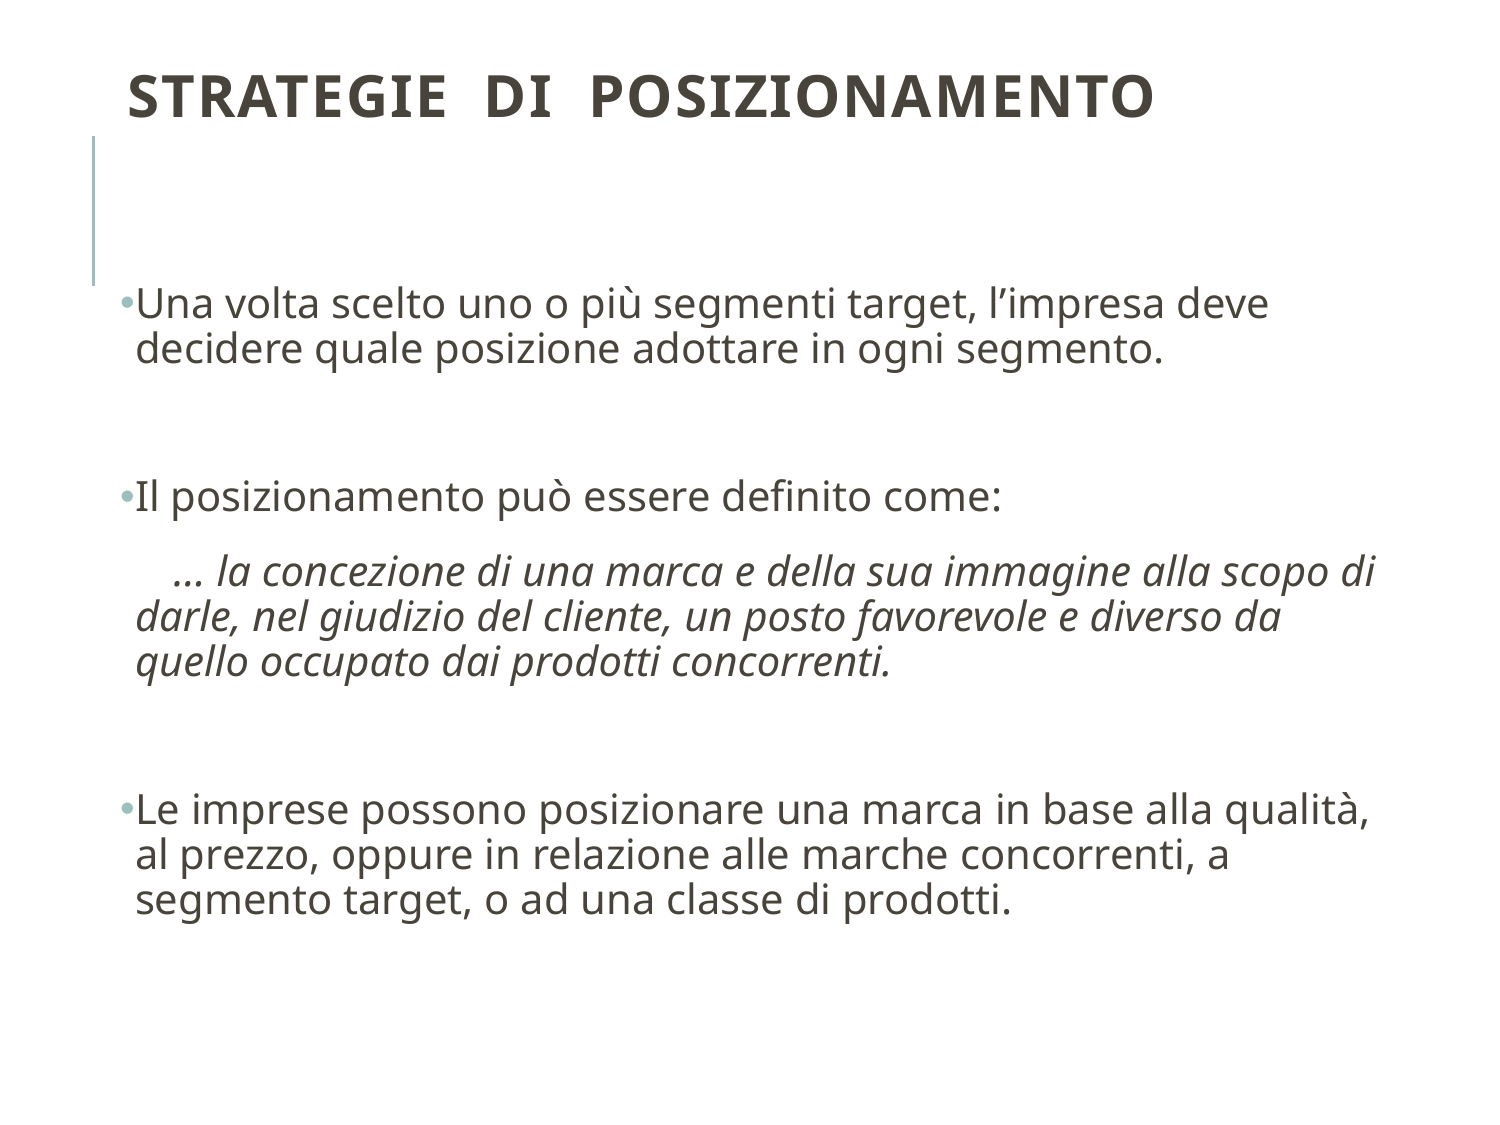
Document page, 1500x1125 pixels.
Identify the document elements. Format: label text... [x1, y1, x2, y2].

title STRATEGIE DI POSIZIONAMENTO [112, 7, 1388, 195]
list Una volta scelto uno o più segmenti target, l’impresa deve decidere quale posizione adottare in ogni segmento. Il posizionamento può essere definito come: ... la concezione di una marca e della sua immagine alla scopo di darle, nel giudizio del cliente, un posto favorevole e diverso da quello occupato dai prodotti concorrenti. Le imprese possono posizionare una marca in base alla qualità, al prezzo, oppure in relazione alle marche concorrenti, a segmento target, o ad una classe di prodotti. [112, 275, 1388, 950]
